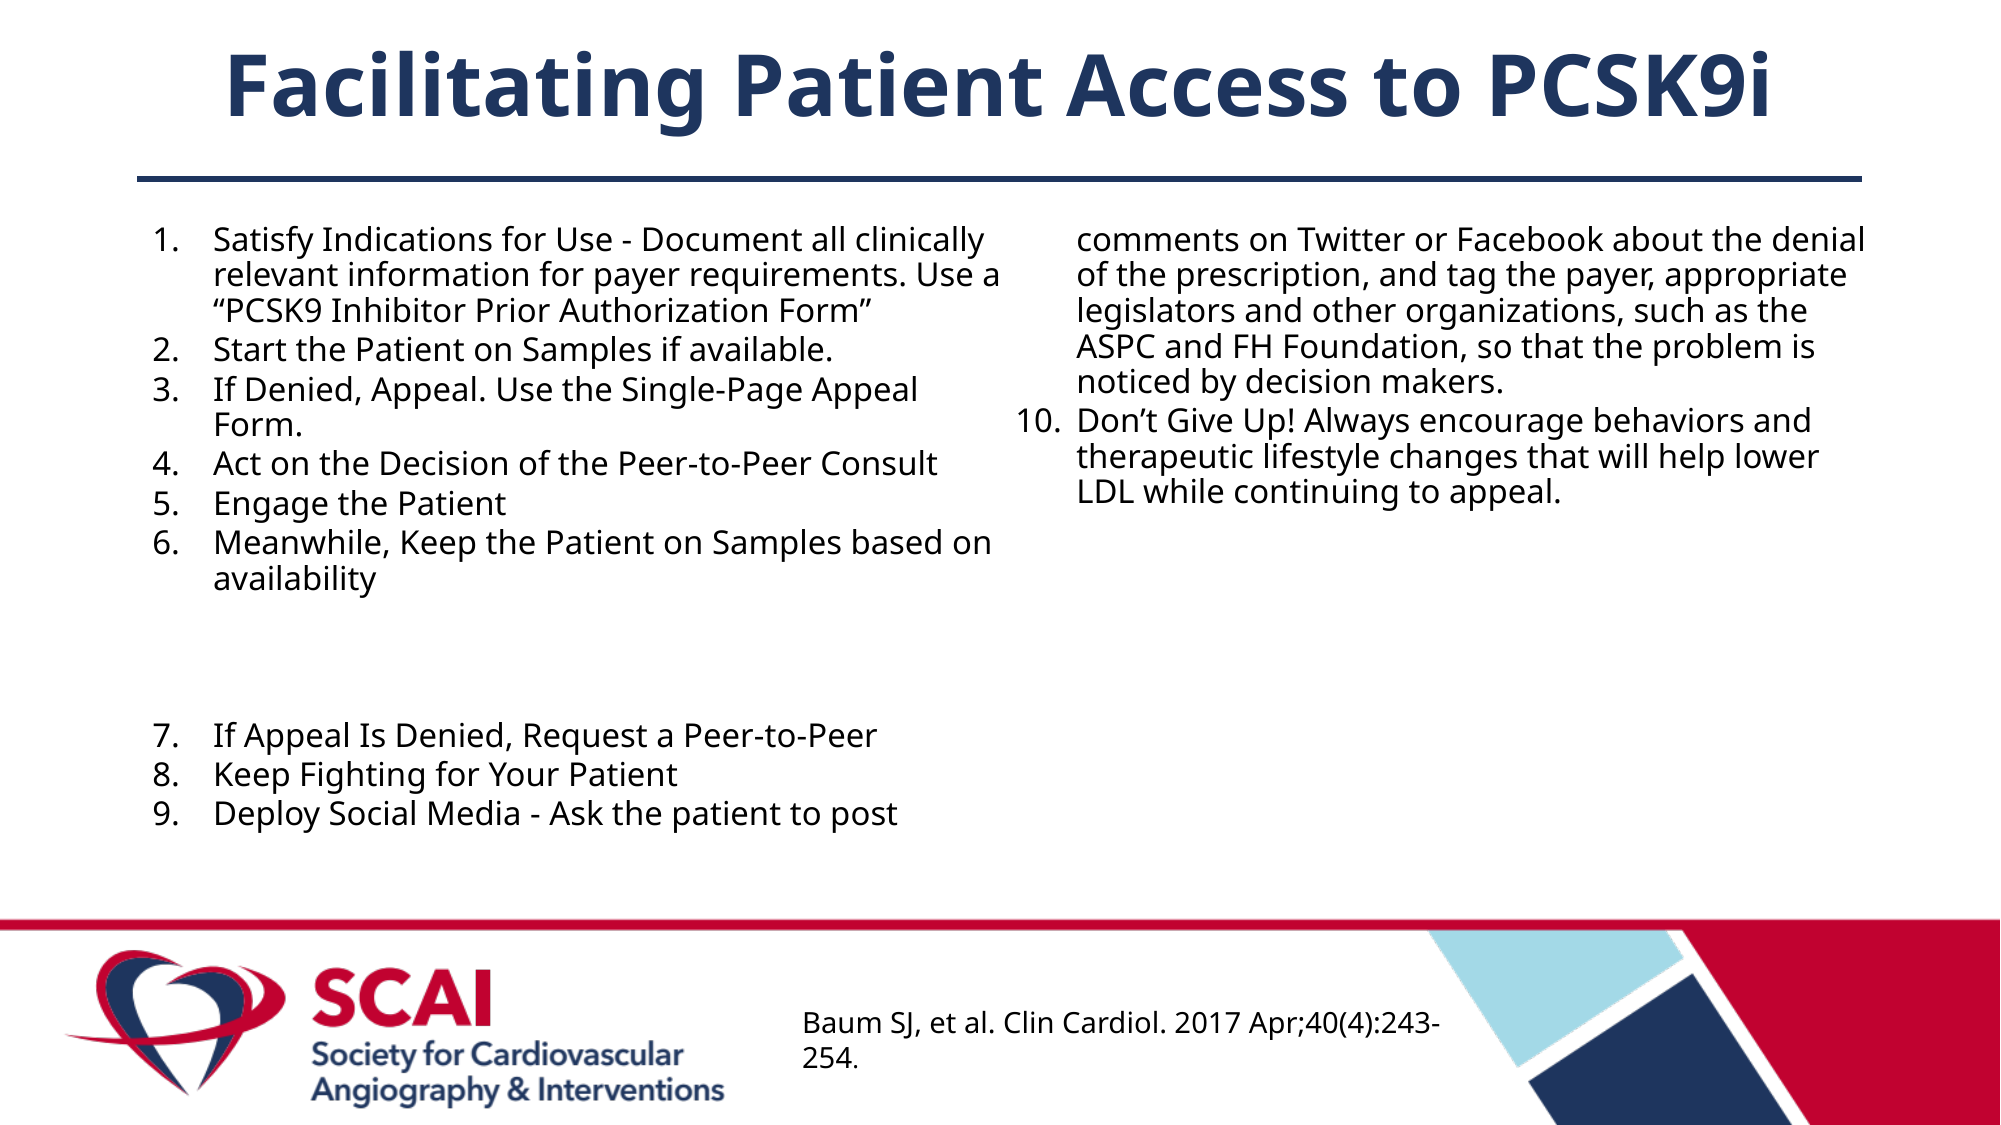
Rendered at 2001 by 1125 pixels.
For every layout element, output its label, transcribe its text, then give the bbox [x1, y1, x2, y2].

list Satisfy Indications for Use - Document all clinically relevant information for payer requirements. Use a “PCSK9 Inhibitor Prior Authorization Form” Start the Patient on Samples if available. If Denied, Appeal. Use the Single-Page Appeal Form. Act on the Decision of the Peer-to-Peer Consult Engage the Patient Meanwhile, Keep the Patient on Samples based on availability If Appeal Is Denied, Request a Peer-to-Peer Keep Fighting for Your Patient Deploy Social Media - Ask the patient to post comments on Twitter or Facebook about the denial of the prescription, and tag the payer, appropriate legislators and other organizations, such as the ASPC and FH Foundation, so that the problem is noticed by decision makers. Don’t Give Up! Always encourage behaviors and therapeutic lifestyle changes that will help lower LDL while continuing to appeal. [137, 215, 1894, 850]
title Facilitating Patient Access to PCSK9i [137, 0, 1863, 177]
text_box Baum SJ, et al. Clin Cardiol. 2017 Apr;40(4):243-254. [787, 996, 1464, 1082]
